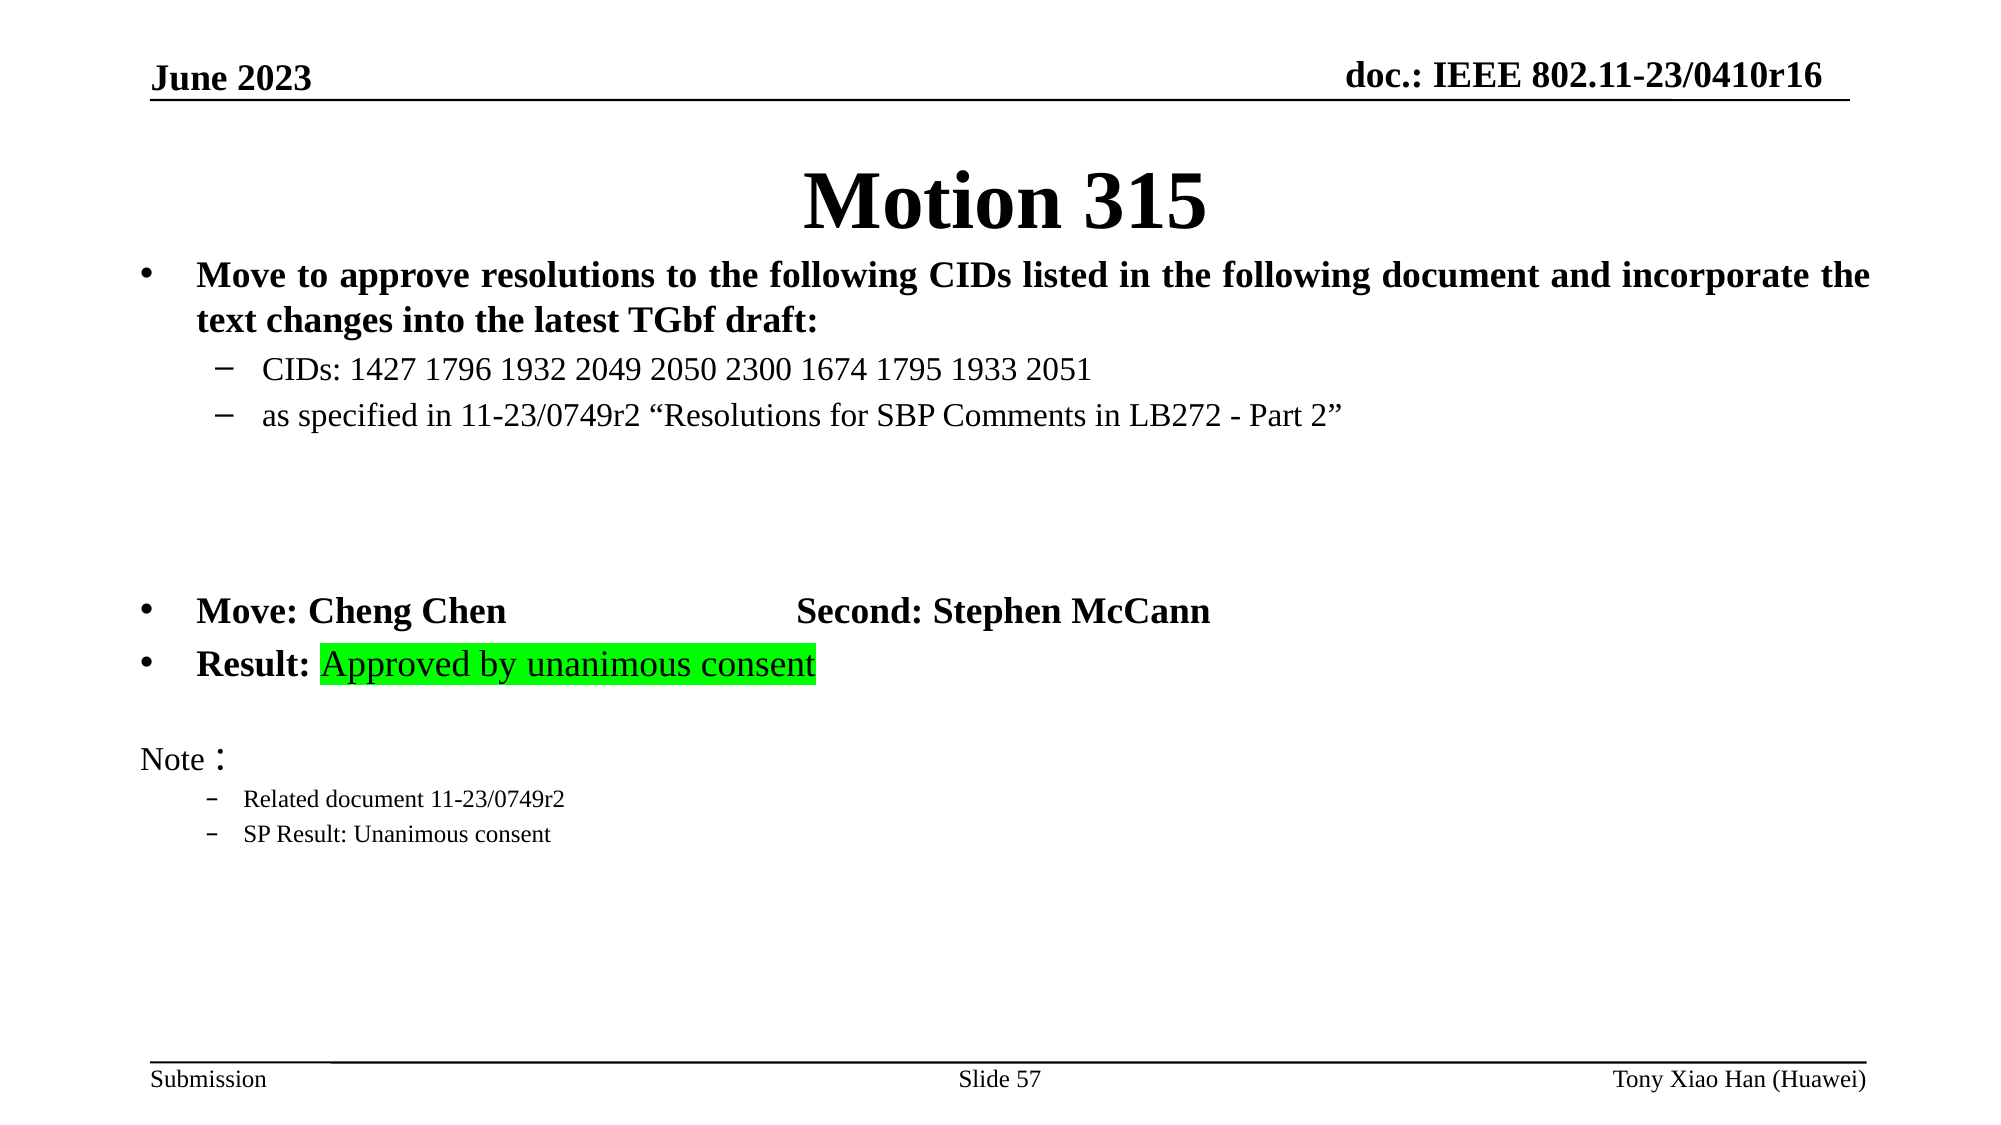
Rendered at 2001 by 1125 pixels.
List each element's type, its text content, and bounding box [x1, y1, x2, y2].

text_box Motion 315 [368, 137, 1644, 212]
text_box Move to approve resolutions to the following CIDs listed in the following document and incorporate the text changes into the latest TGbf draft: CIDs: 1427 1796 1932 2049 2050 2300 1674 1795 1933 2051 as specified in 11-23/0749r2 “Resolutions for SBP Comments in LB272 - Part 2” Move: Cheng Chen Second: Stephen McCann Result: Approved by unanimous consent Note： Related document 11-23/0749r2 SP Result: Unanimous consent [125, 212, 1888, 900]
